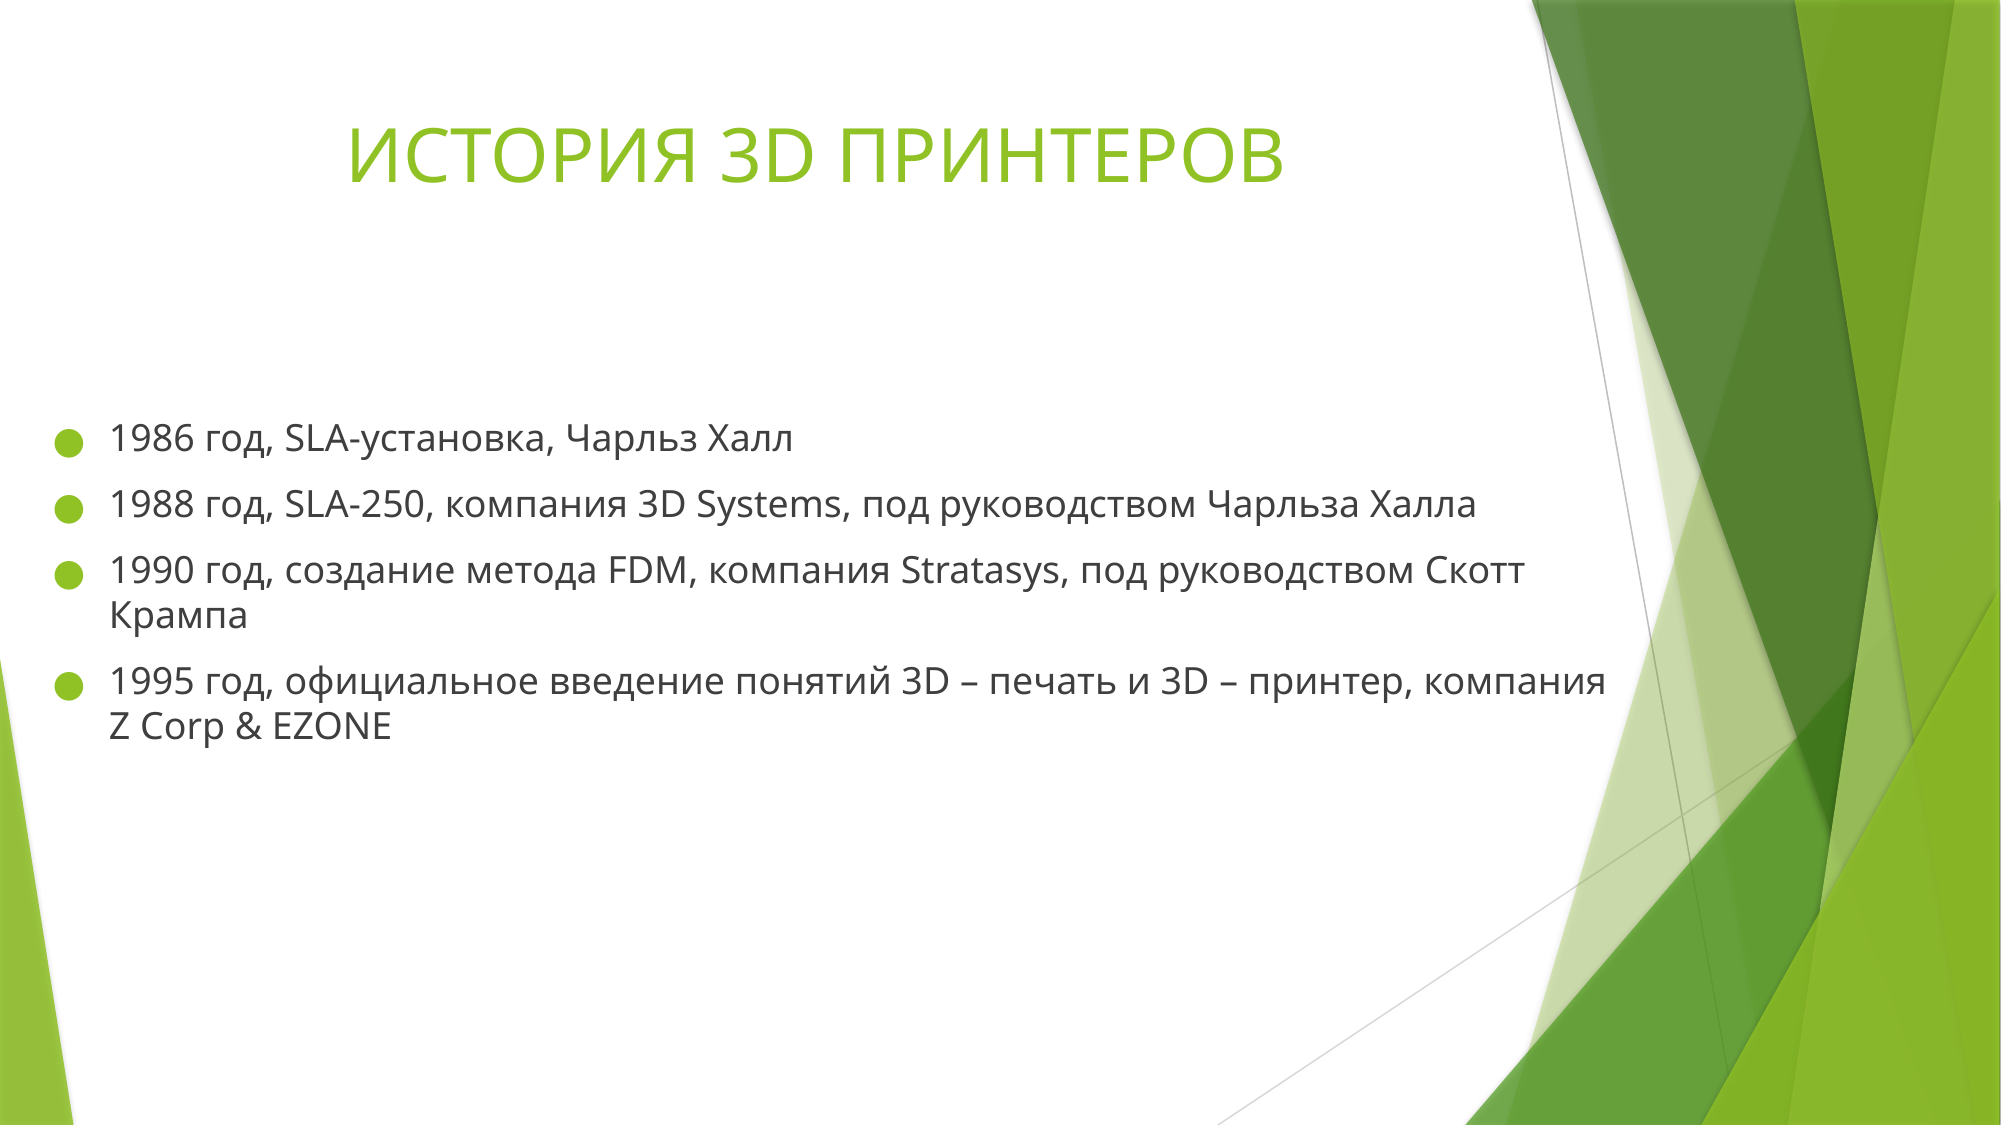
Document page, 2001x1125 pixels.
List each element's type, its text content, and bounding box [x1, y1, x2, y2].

list 1986 год, SLA-установка, Чарльз Халл 1988 год, SLA-250, компания 3D Systems, под руководством Чарльза Халла 1990 год, создание метода FDM, компания Stratasys, под руководством Скотт Крампа 1995 год, официальное введение понятий 3D – печать и 3D – принтер, компания Z Corp & EZONE [37, 406, 1643, 1044]
title ИСТОРИЯ 3D ПРИНТЕРОВ [111, 99, 1522, 241]
